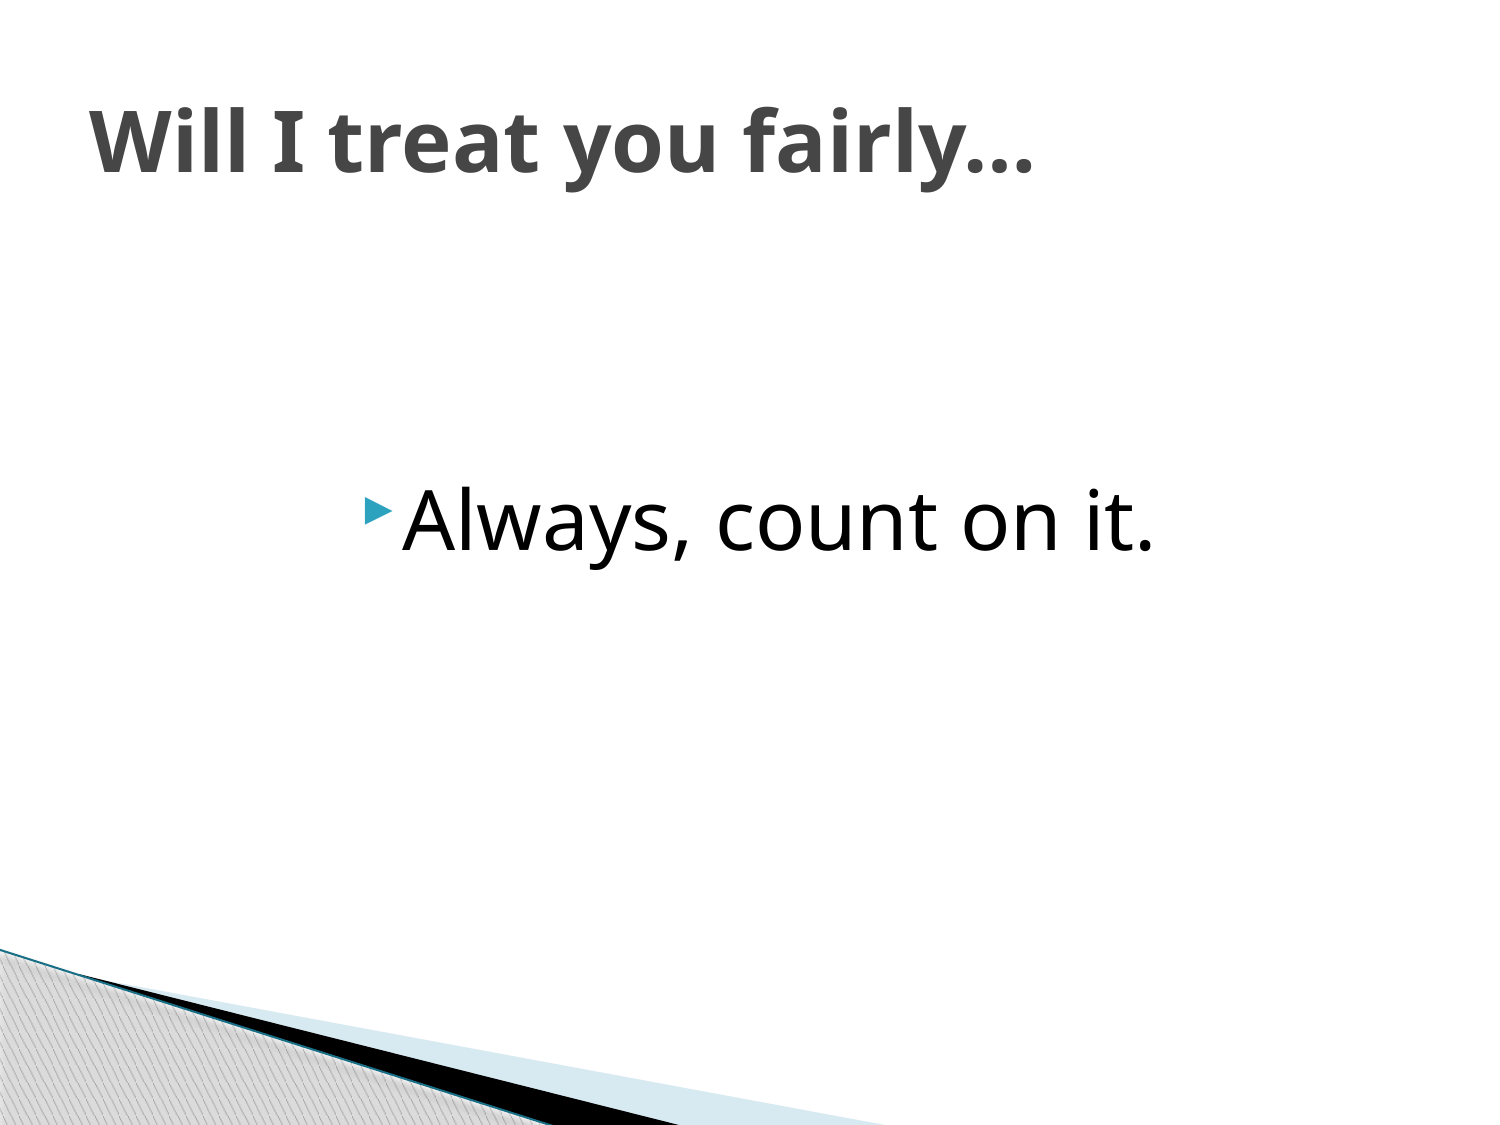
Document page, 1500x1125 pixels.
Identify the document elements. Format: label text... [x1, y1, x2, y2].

list Always, count on it. [75, 243, 1425, 986]
title Will I treat you fairly… [75, 45, 1425, 233]
